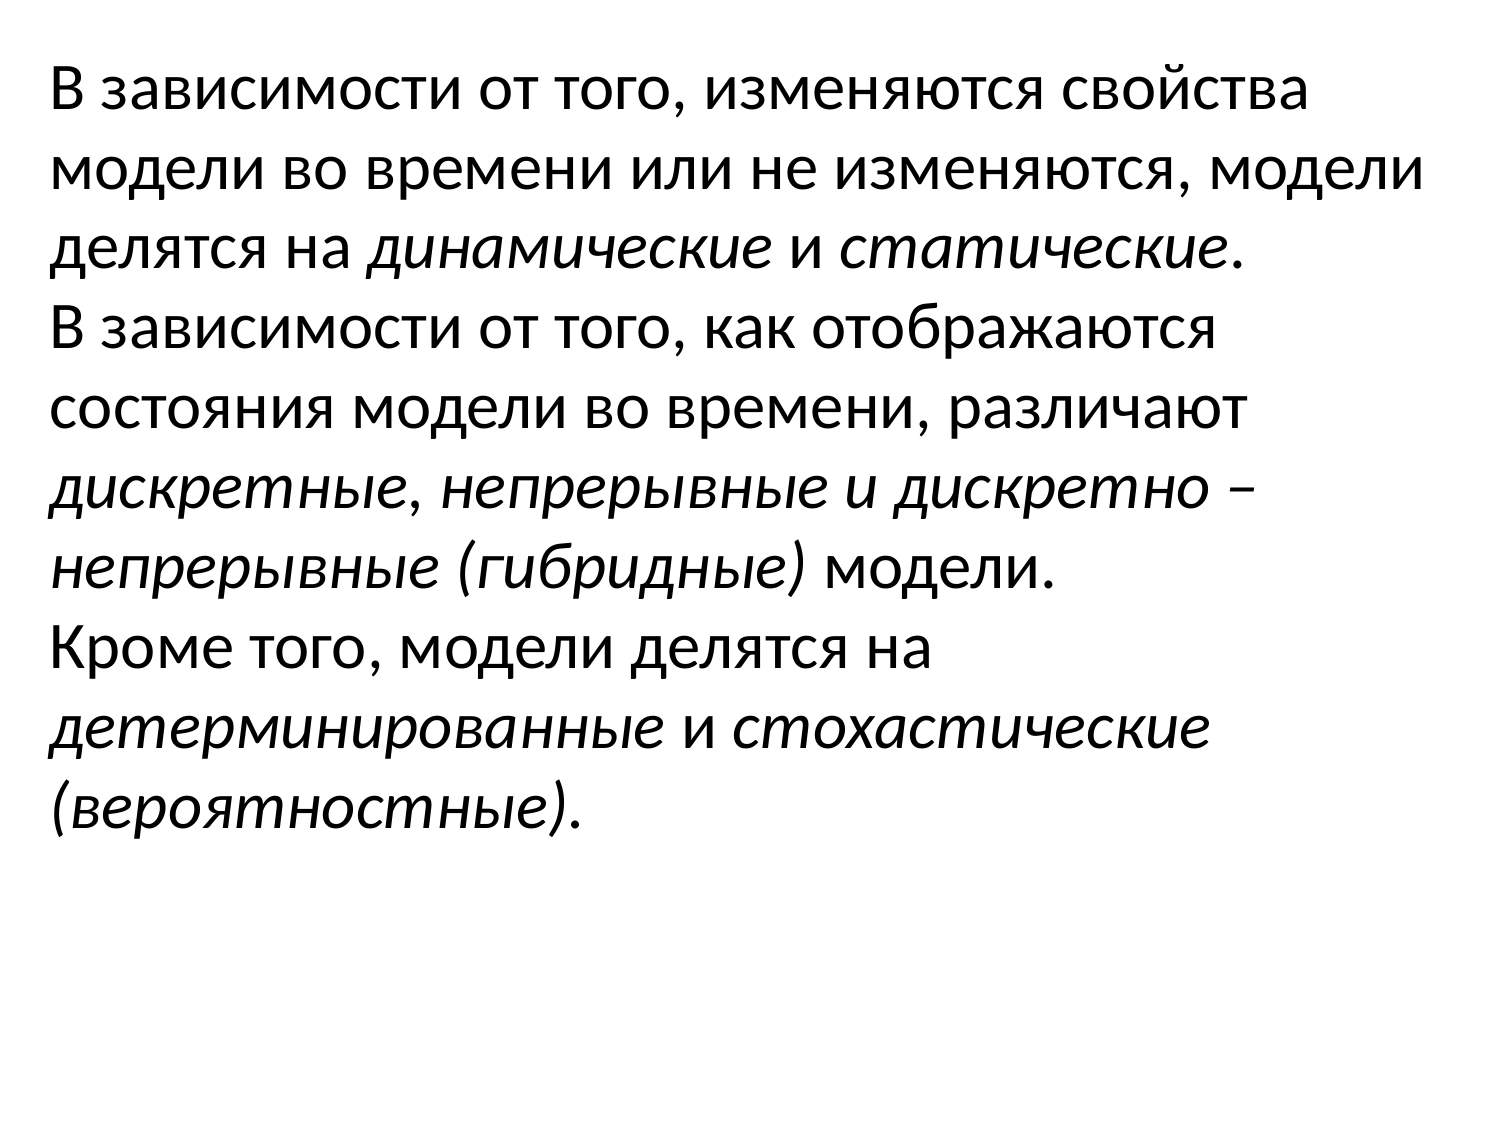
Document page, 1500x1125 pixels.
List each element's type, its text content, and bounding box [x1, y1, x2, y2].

text_box В зависимости от того, изменяются свойства модели во времени или не изменяются, модели делятся на динамические и статические. В зависимости от того, как отображаются состояния модели во времени, различают дискретные, непрерывные и дискретно – непрерывные (гибридные) модели. Кроме того, модели делятся на детерминированные и стохастические (вероятностные). [35, 35, 1465, 930]
